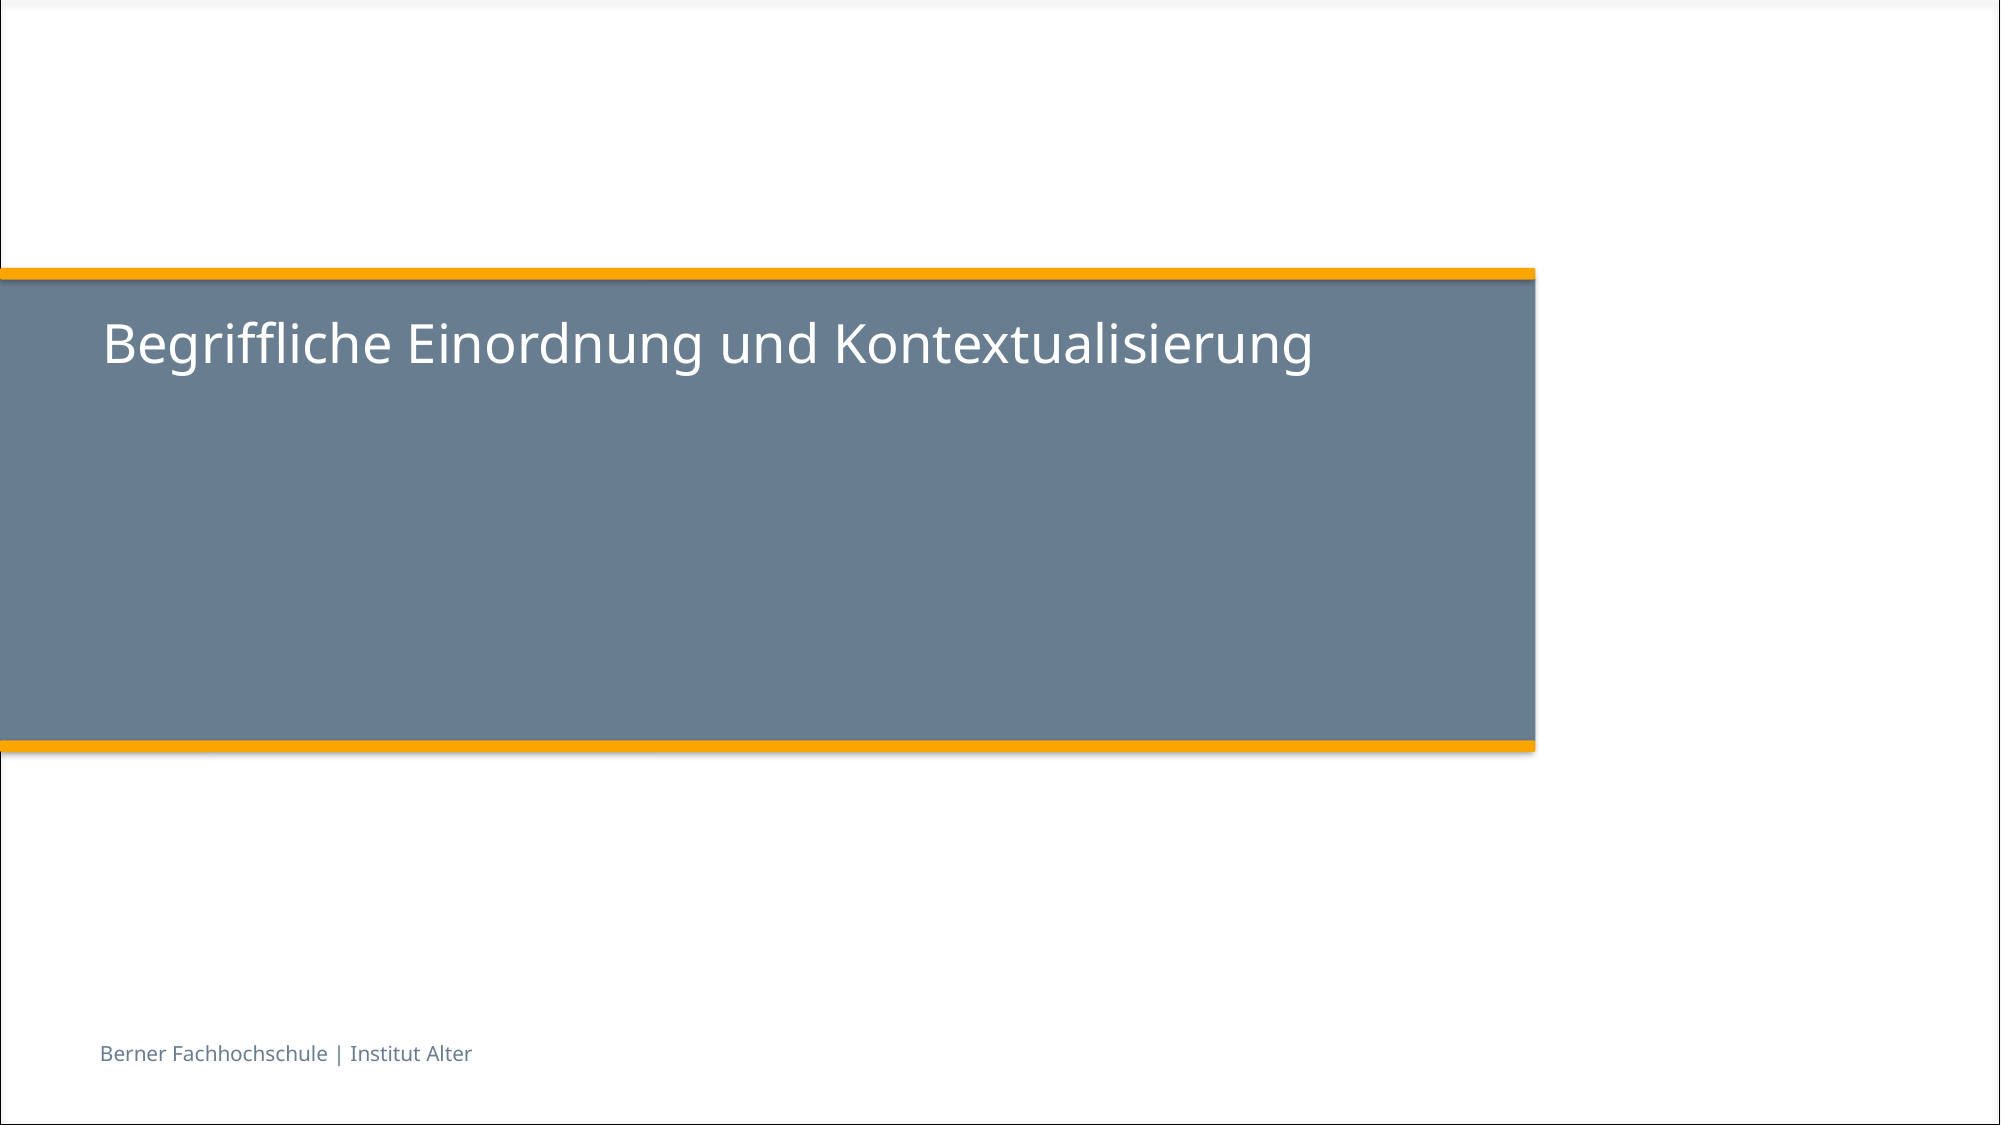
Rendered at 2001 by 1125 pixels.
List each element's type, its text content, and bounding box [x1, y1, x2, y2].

title Begriffliche Einordnung und Kontextualisierung [102, 301, 1527, 390]
